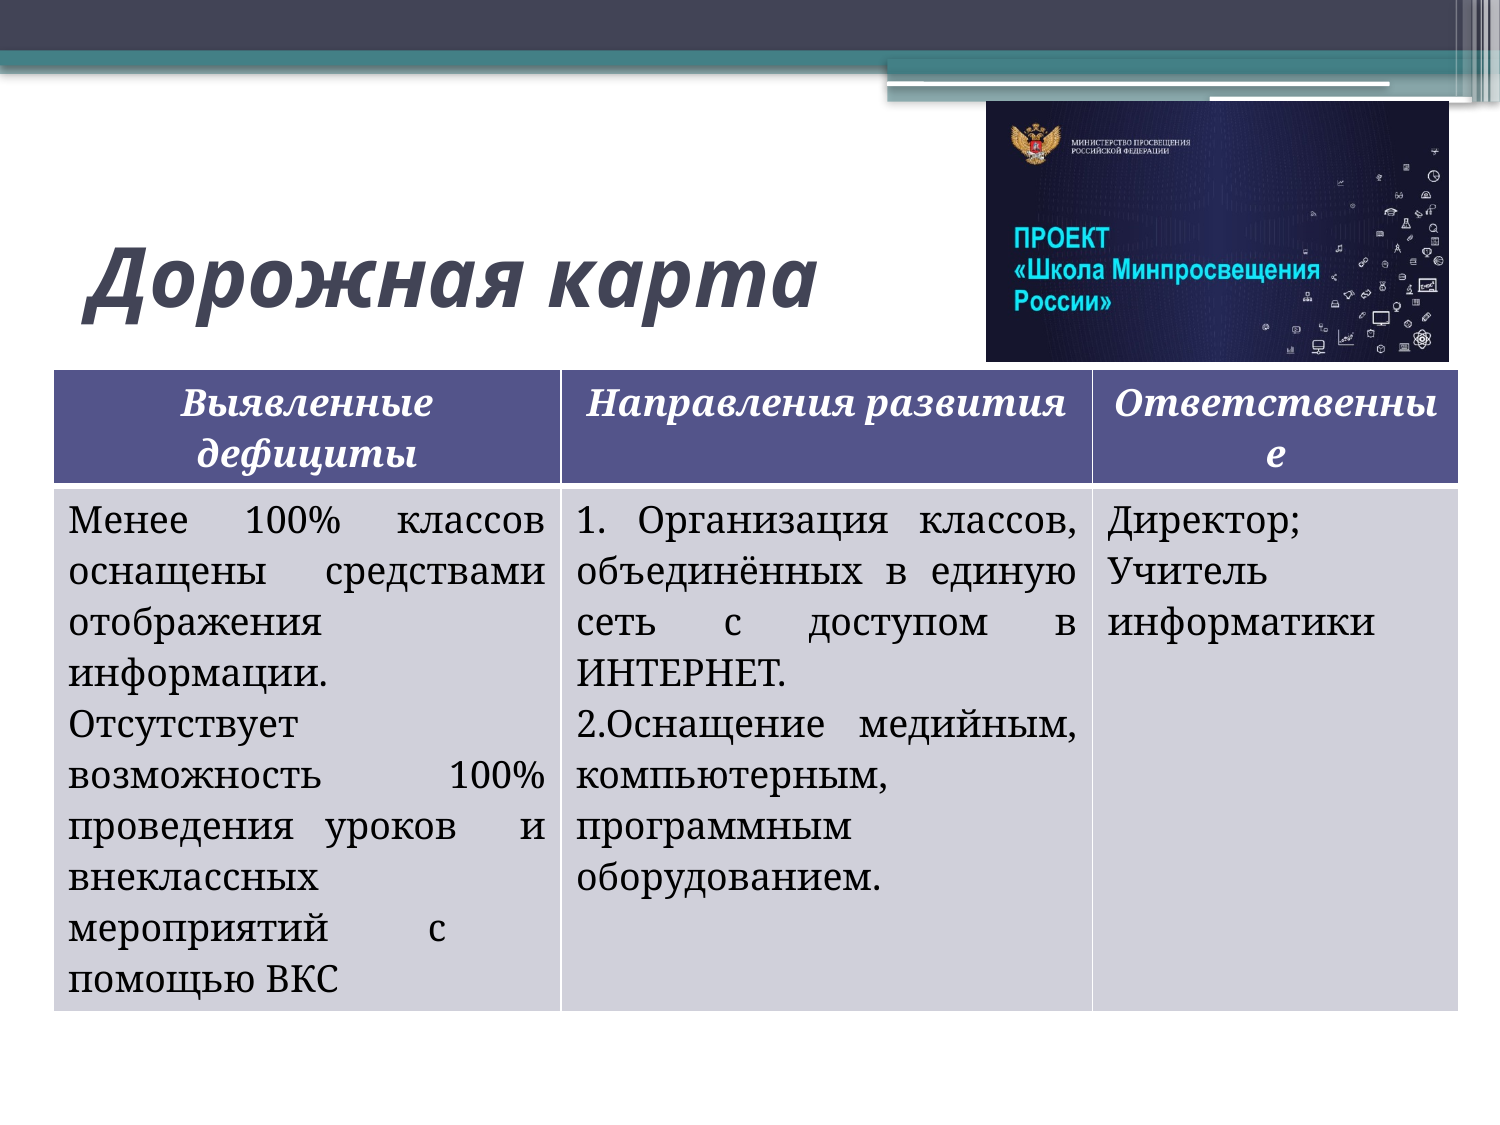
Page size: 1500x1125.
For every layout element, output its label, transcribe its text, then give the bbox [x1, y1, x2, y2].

table_header Ответственные [1093, 370, 1458, 483]
table_cell 1. Организация классов, объединённых в единую сеть с доступом в ИНТЕРНЕТ. 2.Оснащение медийным, компьютерным, программным оборудованием. [562, 489, 1092, 1011]
picture [985, 101, 1449, 362]
table_header Направления развития [562, 370, 1092, 483]
table_cell Менее 100% классов оснащены средствами отображения информации. Отсутствует возможность 100% проведения уроков и внеклассных мероприятий с помощью ВКС [54, 489, 560, 1011]
table_header Выявленные дефициты [54, 370, 560, 483]
title Дорожная карта [75, 187, 980, 363]
table_cell Директор; Учитель информатики [1093, 489, 1458, 1011]
